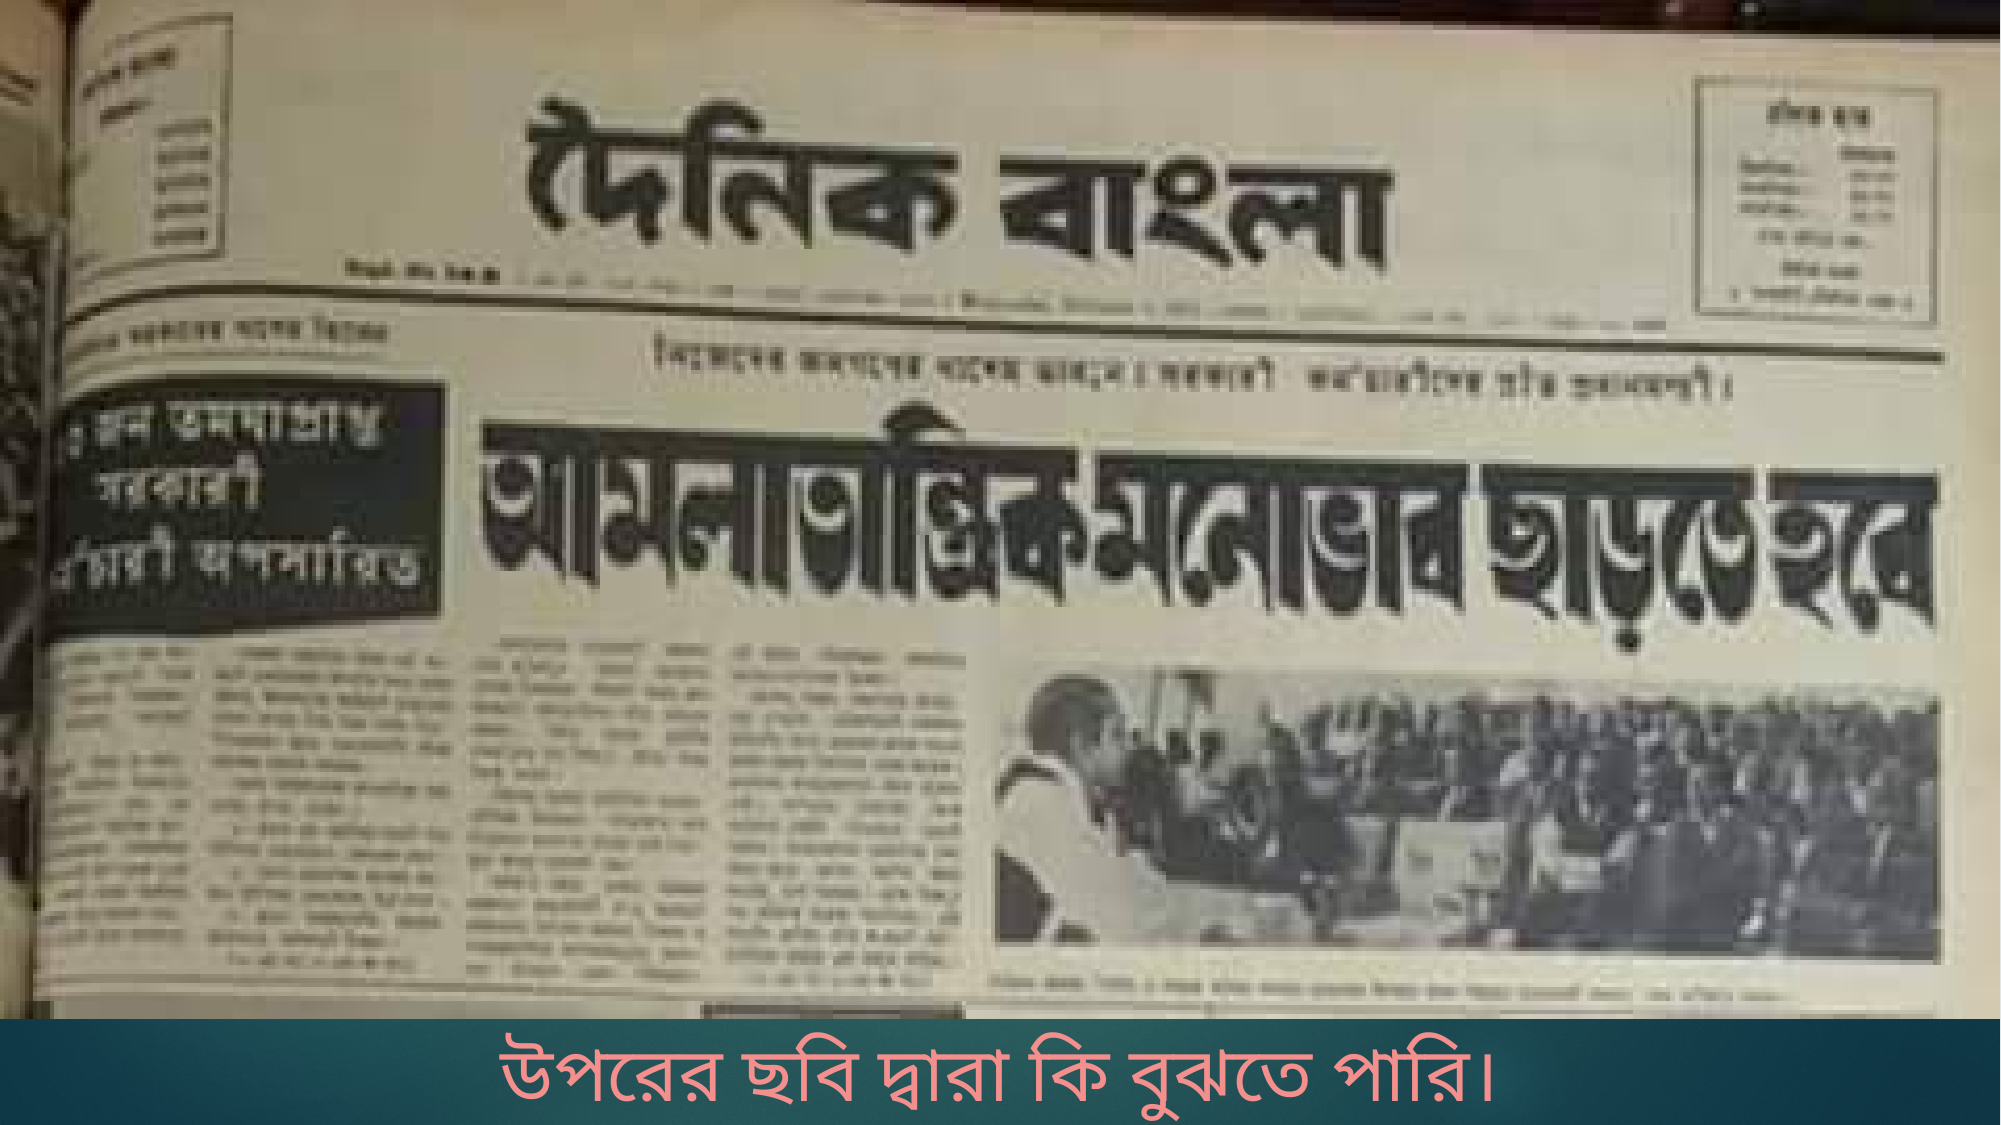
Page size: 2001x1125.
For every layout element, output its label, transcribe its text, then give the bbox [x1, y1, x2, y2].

picture [0, 0, 2000, 1125]
text_box উপরের ছবি দ্বারা কি বুঝতে পারি। [87, 1029, 1913, 1124]
